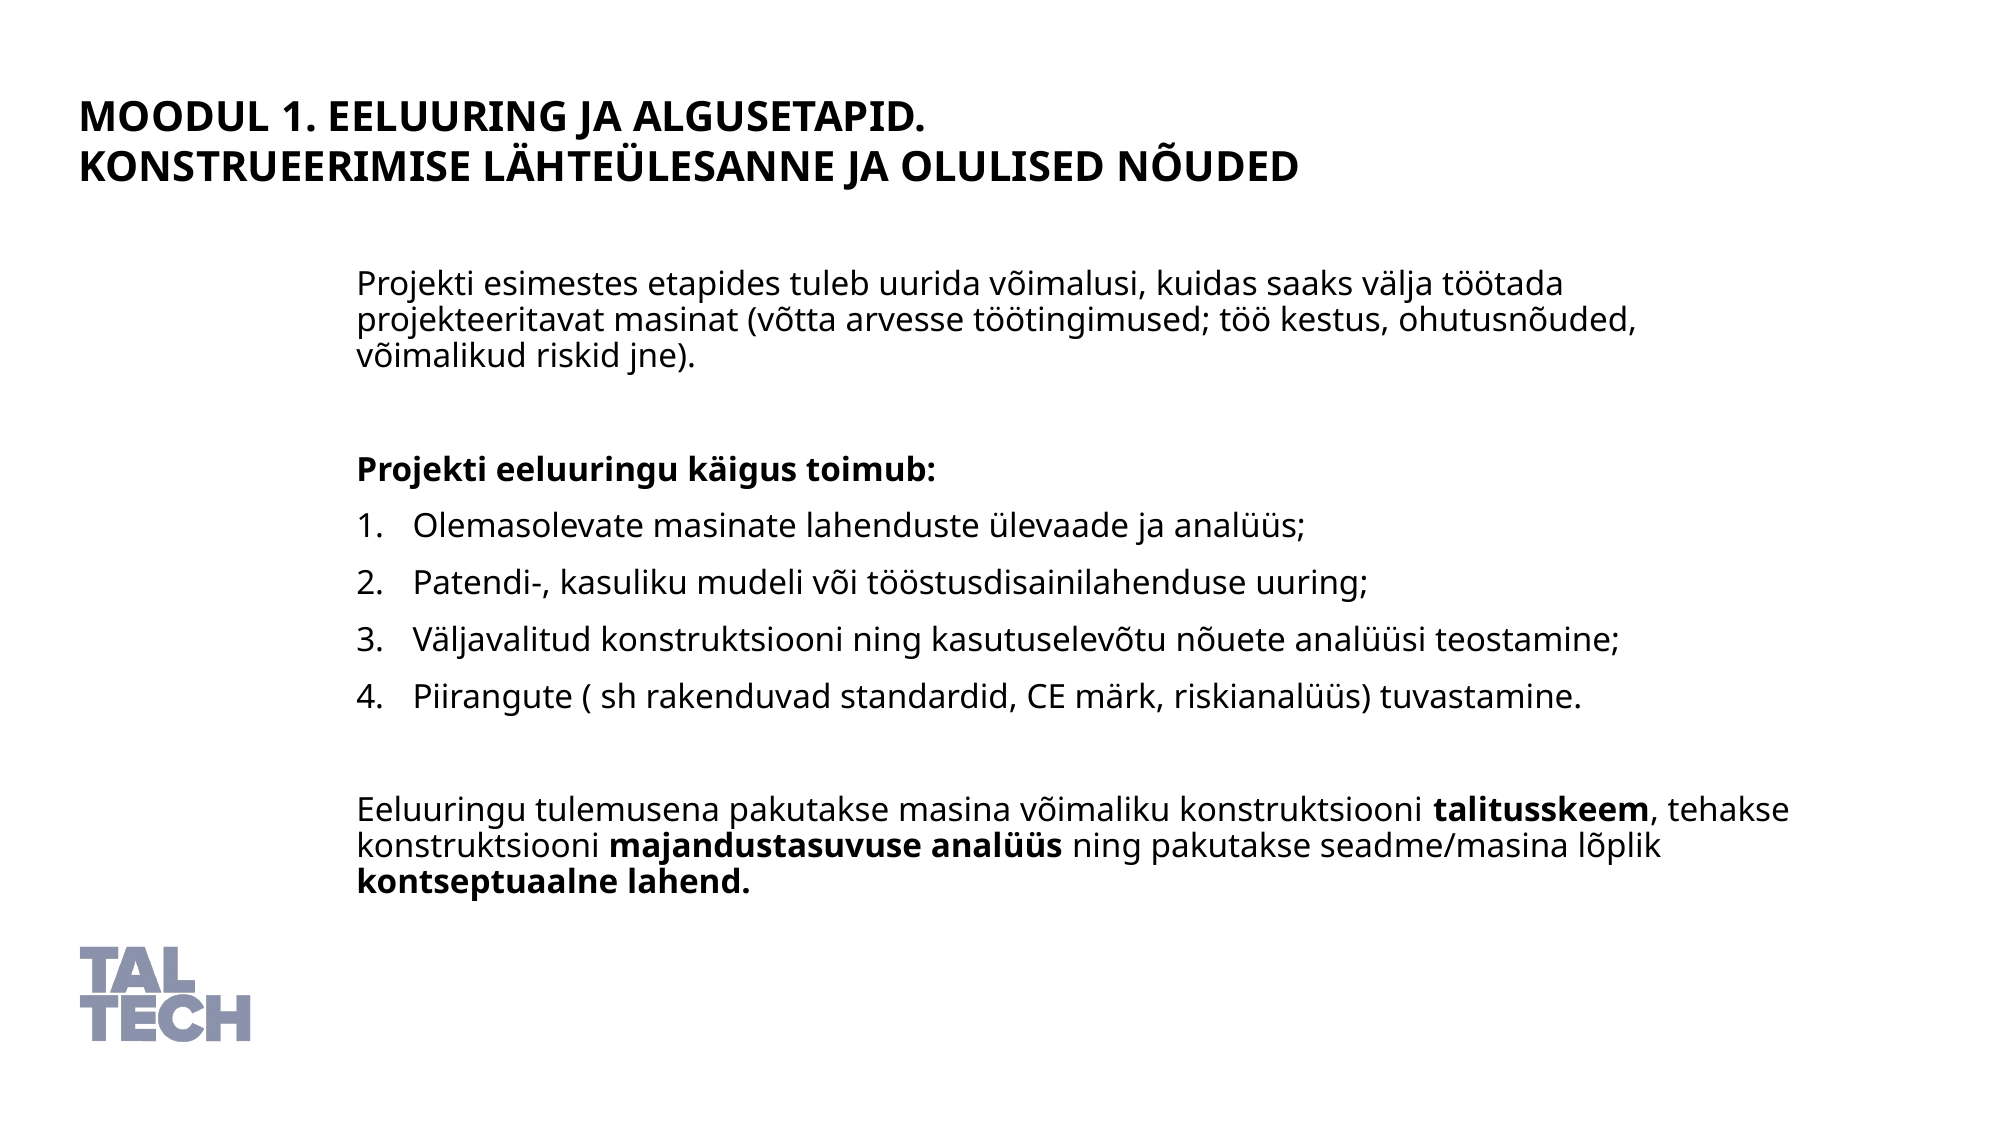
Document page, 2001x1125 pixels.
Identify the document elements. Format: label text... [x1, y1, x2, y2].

list Projekti esimestes etapides tuleb uurida võimalusi, kuidas saaks välja töötada projekteeritavat masinat (võtta arvesse töötingimused; töö kestus, ohutusnõuded, võimalikud riskid jne). Projekti eeluuringu käigus toimub: Olemasolevate masinate lahenduste ülevaade ja analüüs; Patendi-, kasuliku mudeli või tööstusdisainilahenduse uuring; Väljavalitud konstruktsiooni ning kasutuselevõtu nõuete analüüsi teostamine; Piirangute ( sh rakenduvad standardid, CE märk, riskianalüüs) tuvastamine. Eeluuringu tulemusena pakutakse masina võimaliku konstruktsiooni talitusskeem, tehakse konstruktsiooni majandustasuvuse analüüs ning pakutakse seadme/masina lõplik kontseptuaalne lahend. [356, 267, 1801, 1041]
picture [75, 940, 254, 1047]
list Moodul 1. Eeluuring ja algusetapid. Konstrueerimise lähteülesanne ja olulised nõuded [78, 90, 1801, 224]
